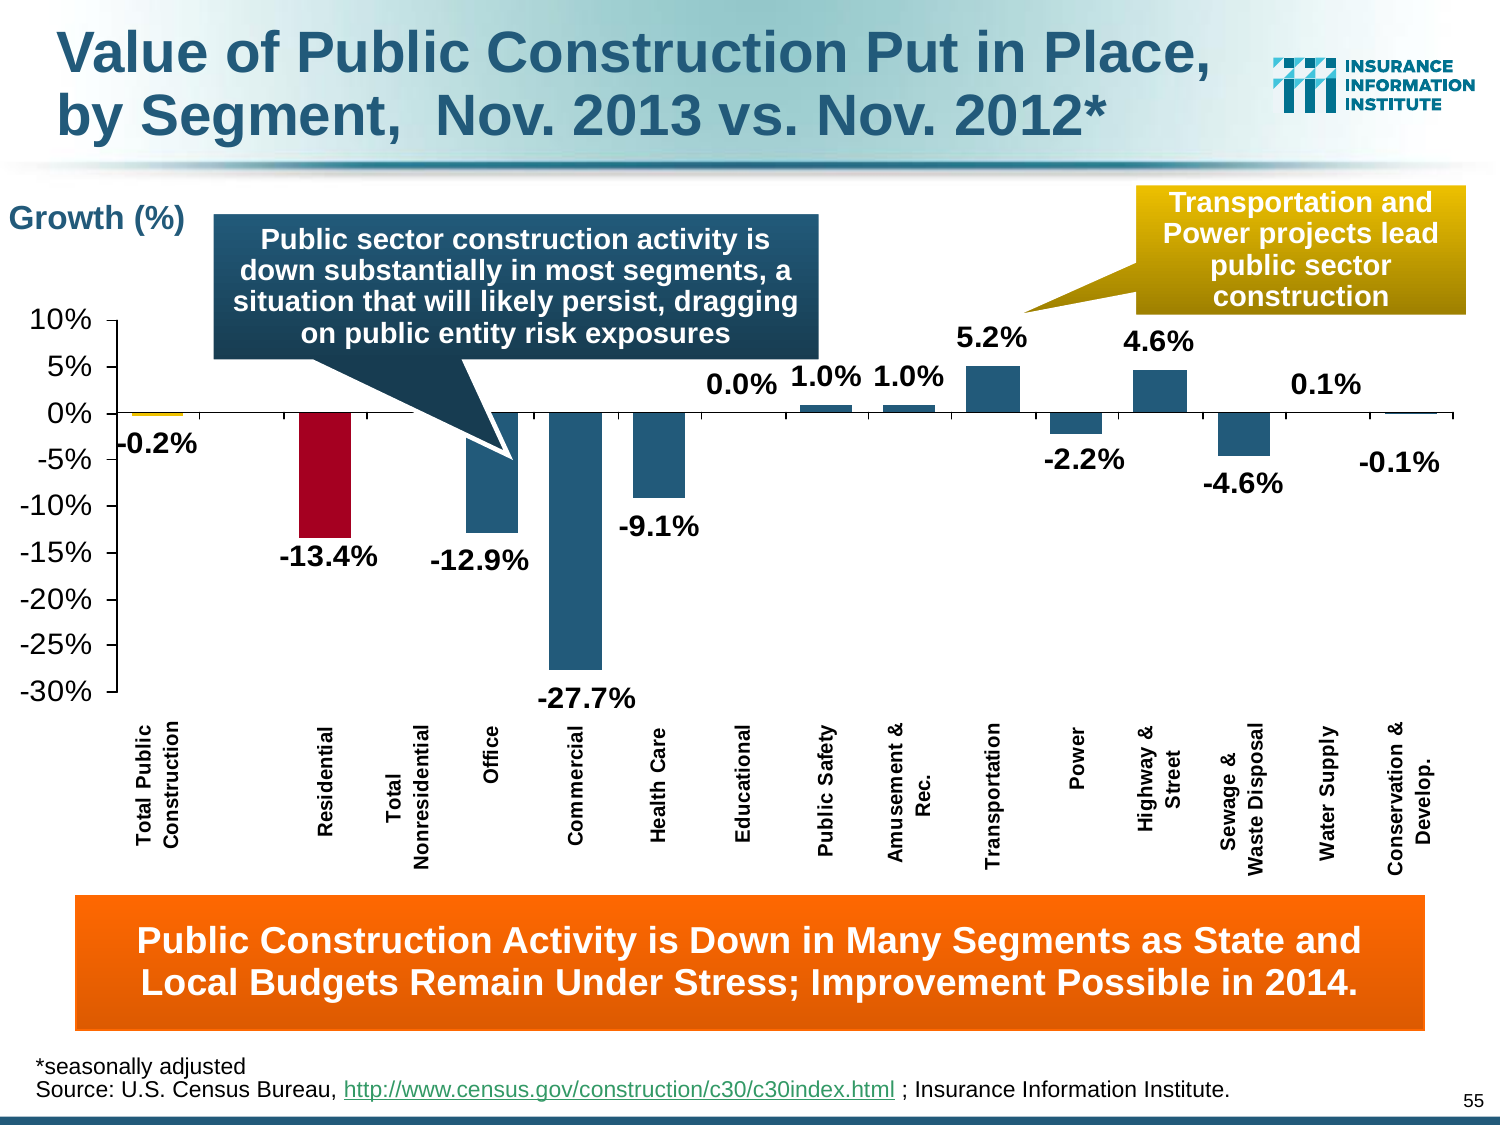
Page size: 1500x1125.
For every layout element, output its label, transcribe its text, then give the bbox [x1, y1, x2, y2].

text_box Public sector construction activity is down substantially in most segments, a situation that will likely persist, dragging on public entity risk exposures [211, 211, 821, 266]
text_box Public Construction Activity is Down in Many Segments as State and Local Budgets Remain Under Stress; Improvement Possible in 2014. [75, 896, 1425, 1031]
text_box Transportation and Power projects lead public sector construction [1122, 183, 1469, 317]
text_box Growth (%) [8, 200, 221, 237]
title Value of Public Construction Put in Place, by Segment, Nov. 2013 vs. Nov. 2012* [48, 14, 1264, 157]
picture [0, 0, 1500, 189]
slide_number 55 [1467, 1091, 1485, 1112]
text_box *seasonally adjusted Source: U.S. Census Bureau, http://www.census.gov/construction/c30/c30index.html ; Insurance Information Institute. [0, 1055, 1467, 1125]
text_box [6, 268, 1462, 888]
